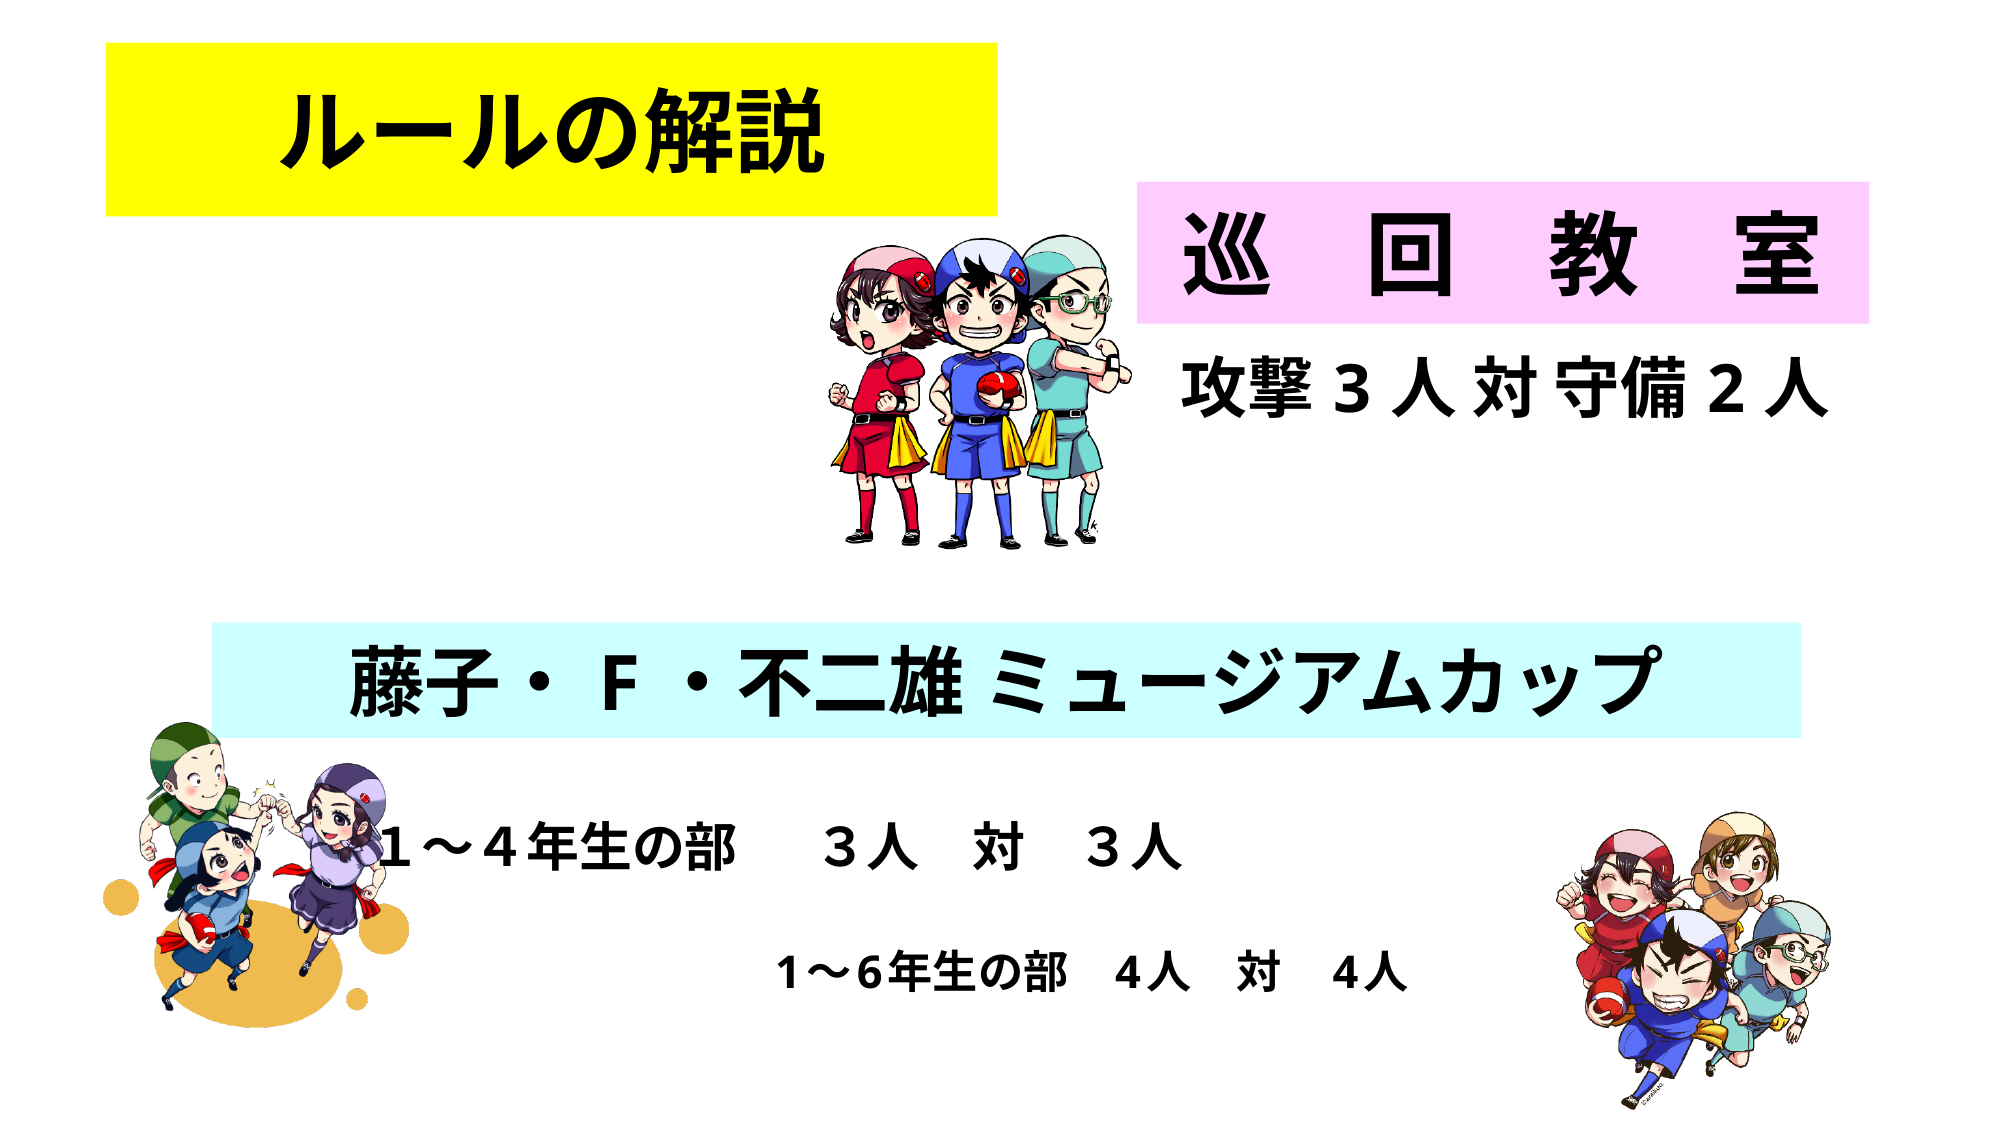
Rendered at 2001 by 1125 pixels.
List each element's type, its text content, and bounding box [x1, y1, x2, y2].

text_box 1～6年生の部 4人 対 4人 [653, 885, 1538, 1054]
picture [1538, 809, 1843, 1114]
text_box １～４年生の部 ３人 対 ３人 [411, 723, 1332, 912]
text_box ルールの解説 [105, 42, 998, 217]
text_box 攻撃3人 対 守備2人 [1151, 322, 1860, 450]
text_box 巡 回 教 室 [1136, 181, 1870, 324]
title 藤子・F・不二雄 ミュージアムカップ [211, 622, 1802, 738]
picture [101, 719, 411, 1030]
picture [827, 234, 1132, 550]
